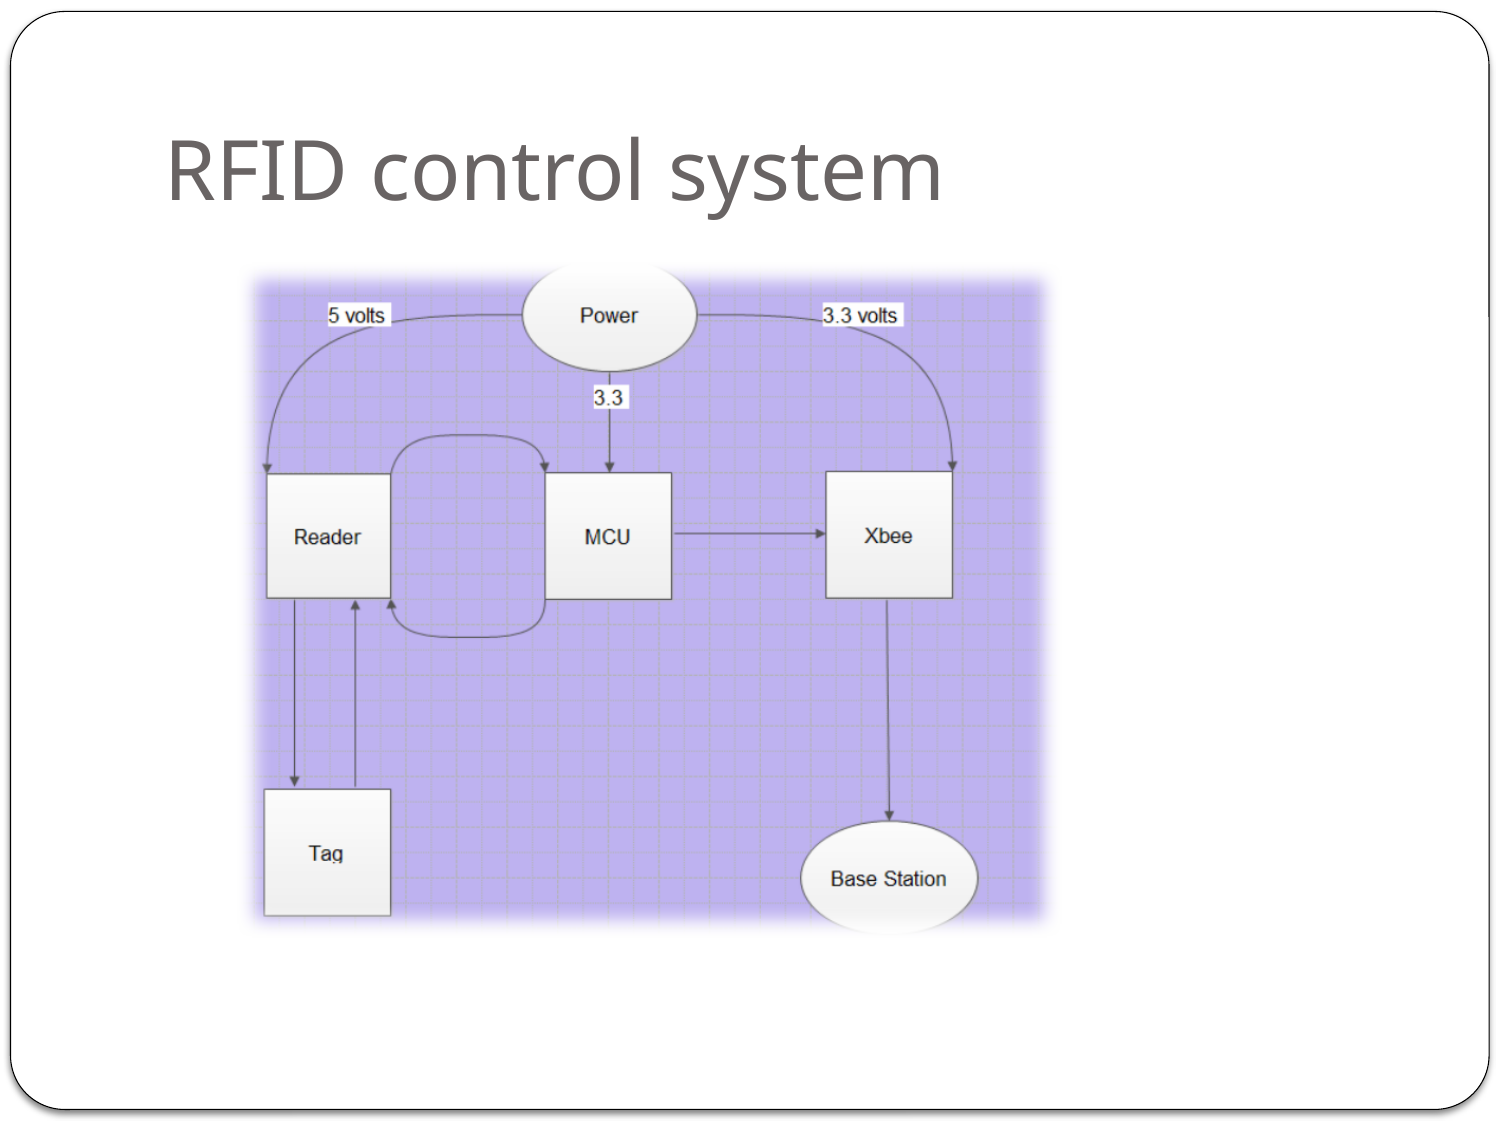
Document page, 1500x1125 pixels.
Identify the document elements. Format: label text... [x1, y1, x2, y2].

title RFID control system [150, 45, 1425, 233]
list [237, 262, 1062, 938]
